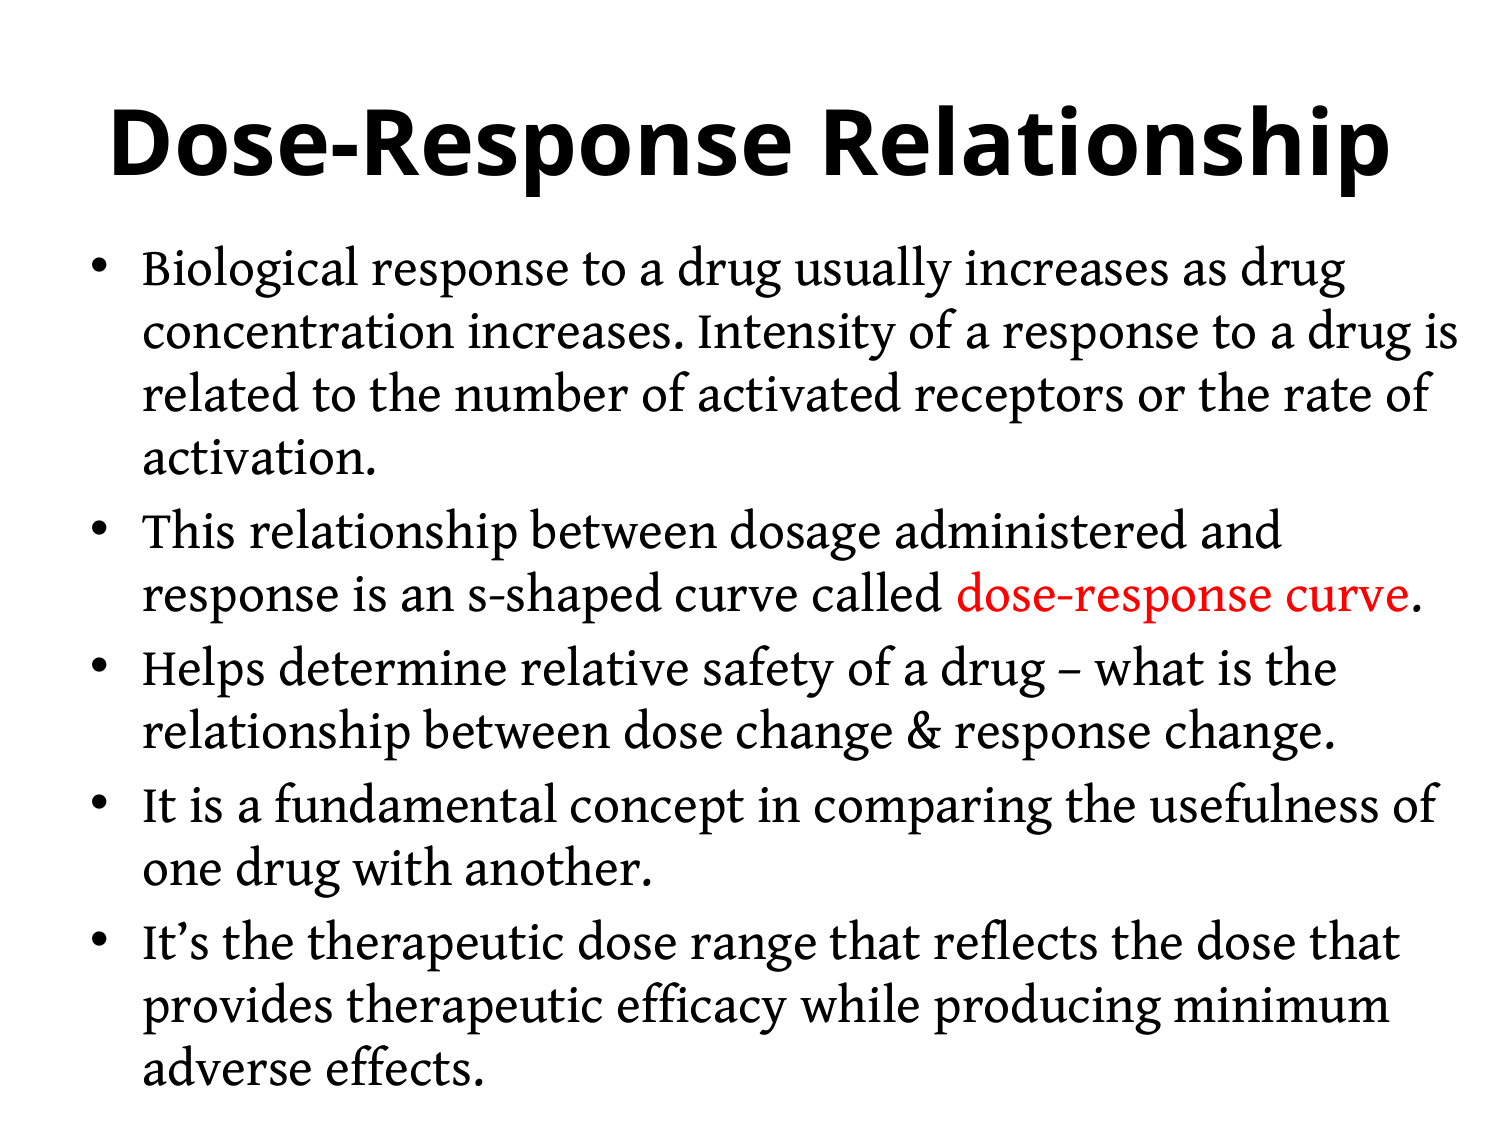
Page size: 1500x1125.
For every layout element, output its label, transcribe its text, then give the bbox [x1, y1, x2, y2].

title Dose-Response Relationship [75, 45, 1425, 224]
list Biological response to a drug usually increases as drug concentration increases. Intensity of a response to a drug is related to the number of activated receptors or the rate of activation. This relationship between dosage administered and response is an s-shaped curve called dose-response curve. Helps determine relative safety of a drug – what is the relationship between dose change & response change. It is a fundamental concept in comparing the usefulness of one drug with another. It’s the therapeutic dose range that reflects the dose that provides therapeutic efficacy while producing minimum adverse effects. [75, 224, 1500, 1125]
